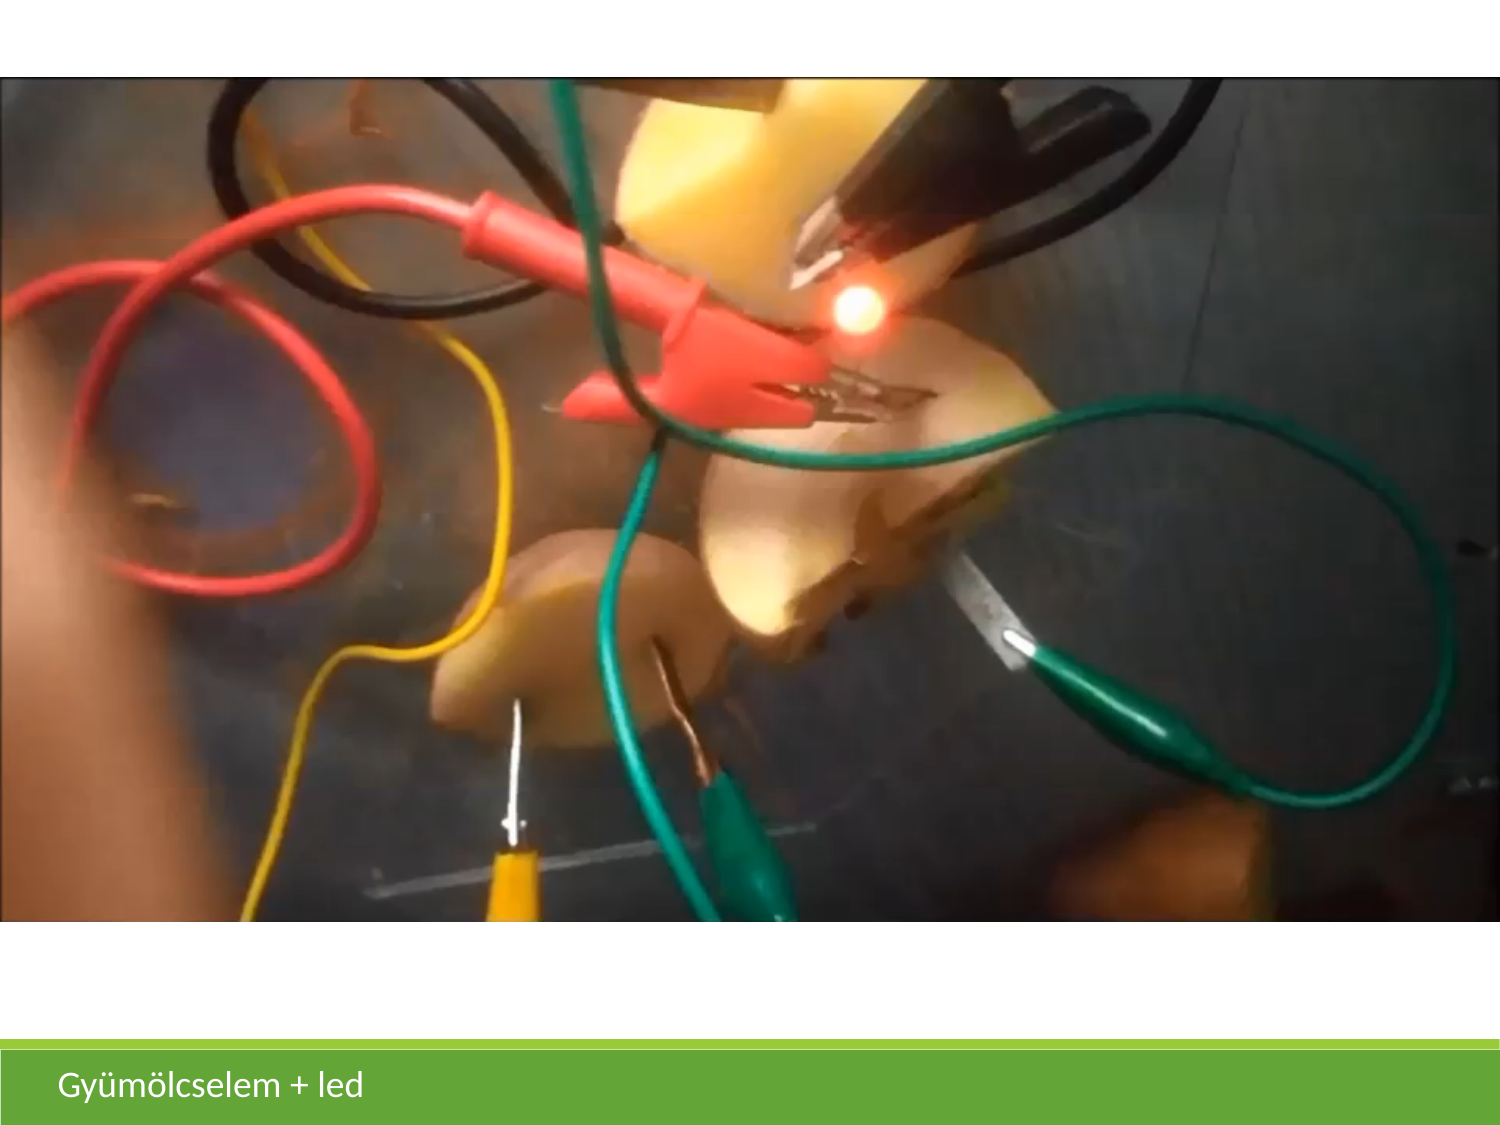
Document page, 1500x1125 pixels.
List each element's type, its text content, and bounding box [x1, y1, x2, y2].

text_box Gyümölcselem + led [42, 1052, 380, 1113]
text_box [0, 76, 1500, 923]
